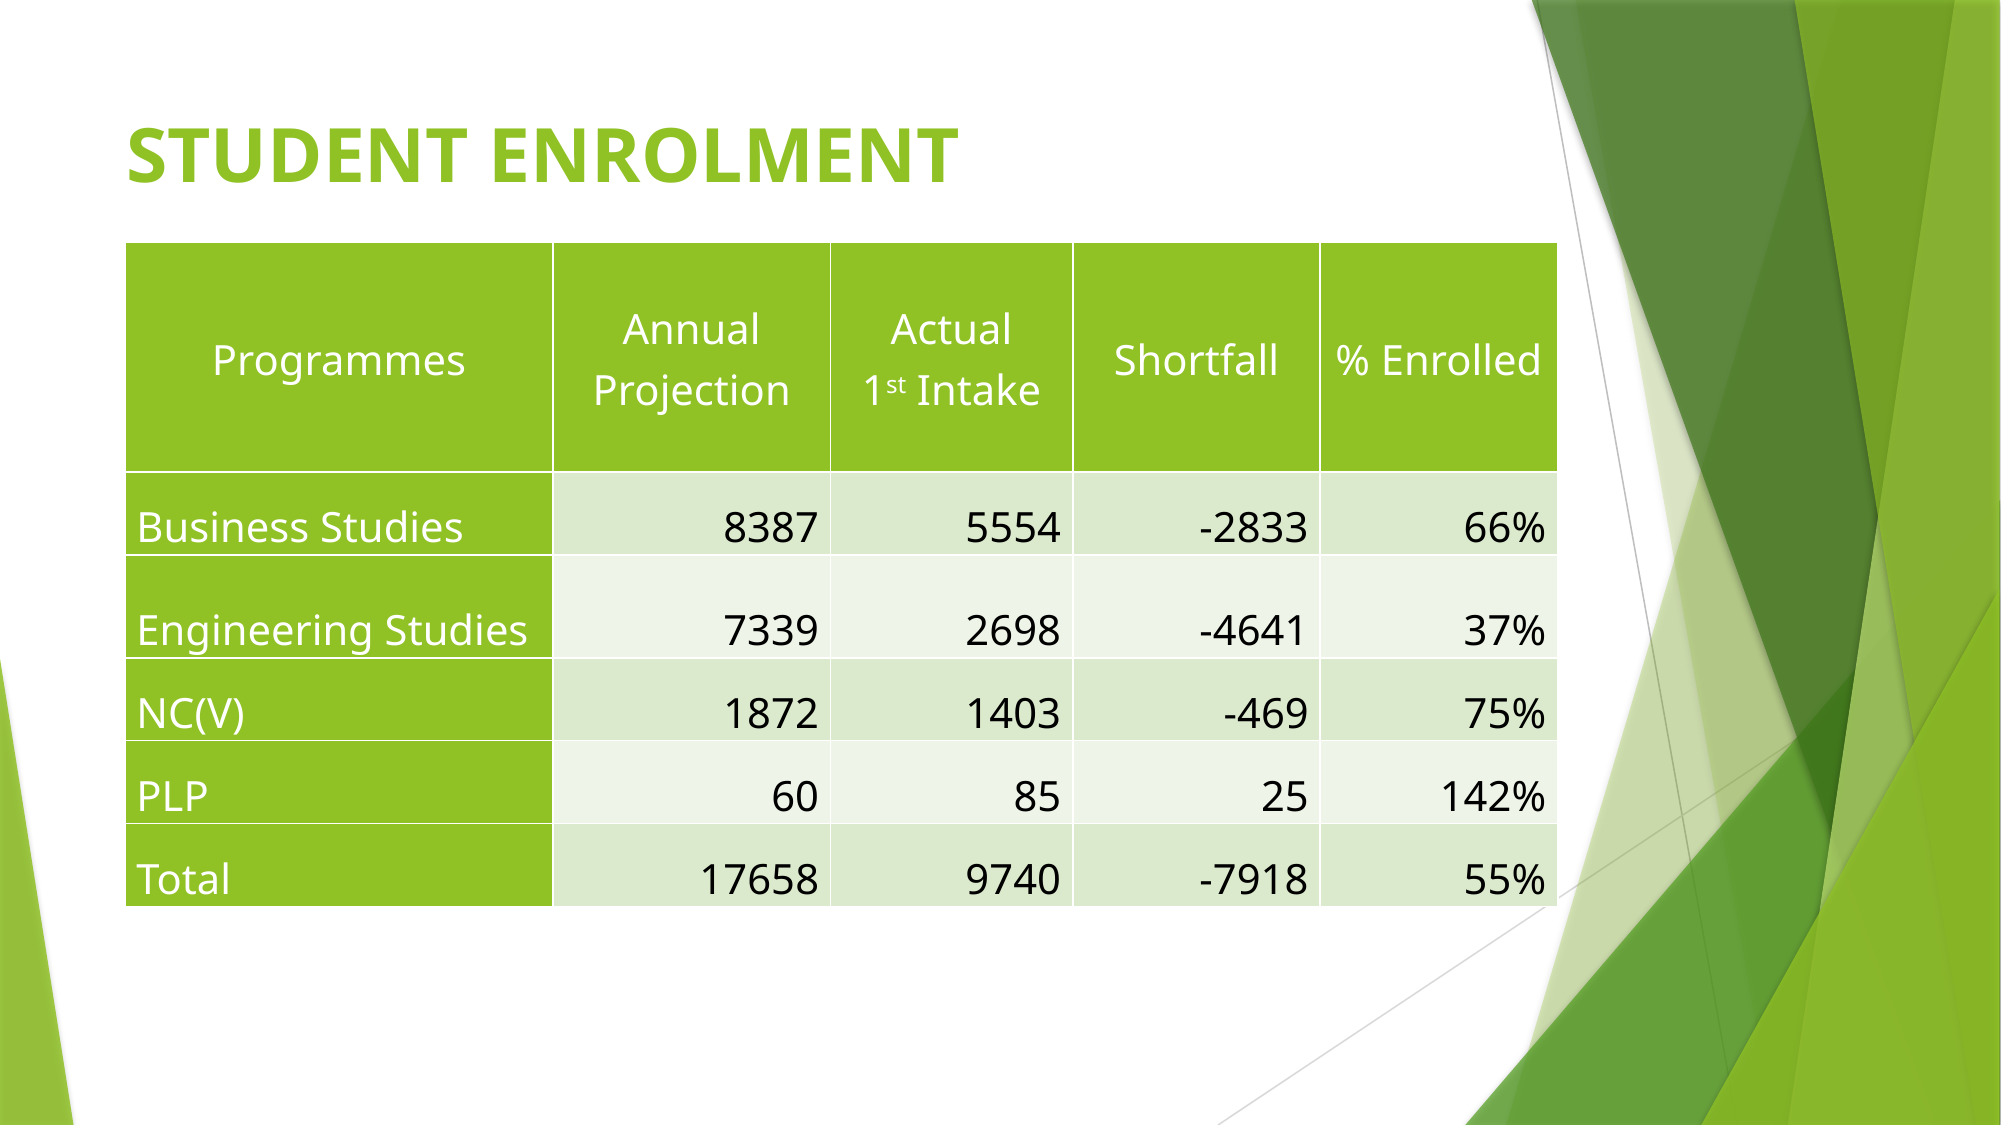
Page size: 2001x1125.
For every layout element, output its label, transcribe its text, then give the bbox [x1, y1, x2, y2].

table_cell PLP [126, 741, 552, 823]
table_cell 17658 [554, 824, 830, 906]
table_cell Engineering Studies [126, 556, 552, 657]
table_cell Total [126, 824, 552, 906]
title STUDENT ENROLMENT [111, 99, 1522, 317]
table_cell 2698 [831, 556, 1072, 657]
table_cell 66% [1321, 473, 1557, 554]
table_cell 55% [1321, 824, 1557, 906]
table_cell -7918 [1074, 824, 1319, 906]
table_cell 85 [831, 741, 1072, 823]
table_cell 8387 [554, 473, 830, 554]
table_cell 37% [1321, 556, 1557, 657]
table_cell 9740 [831, 824, 1072, 906]
table_cell 60 [554, 741, 830, 823]
table_cell 1872 [554, 659, 830, 740]
table_header Shortfall [1074, 243, 1319, 471]
table_header Programmes [126, 243, 552, 471]
table_header Actual 1st Intake [831, 243, 1072, 471]
table_cell NC(V) [126, 659, 552, 740]
table_cell -2833 [1074, 473, 1319, 554]
table_cell 142% [1321, 741, 1557, 823]
table_cell 75% [1321, 659, 1557, 740]
table_cell 7339 [554, 556, 830, 657]
table_header % Enrolled [1321, 243, 1557, 471]
table_cell Business Studies [126, 473, 552, 554]
table_cell 1403 [831, 659, 1072, 740]
table_cell 25 [1074, 741, 1319, 823]
table_header Annual Projection [554, 243, 830, 471]
table_cell -4641 [1074, 556, 1319, 657]
table_cell -469 [1074, 659, 1319, 740]
table_cell 5554 [831, 473, 1072, 554]
